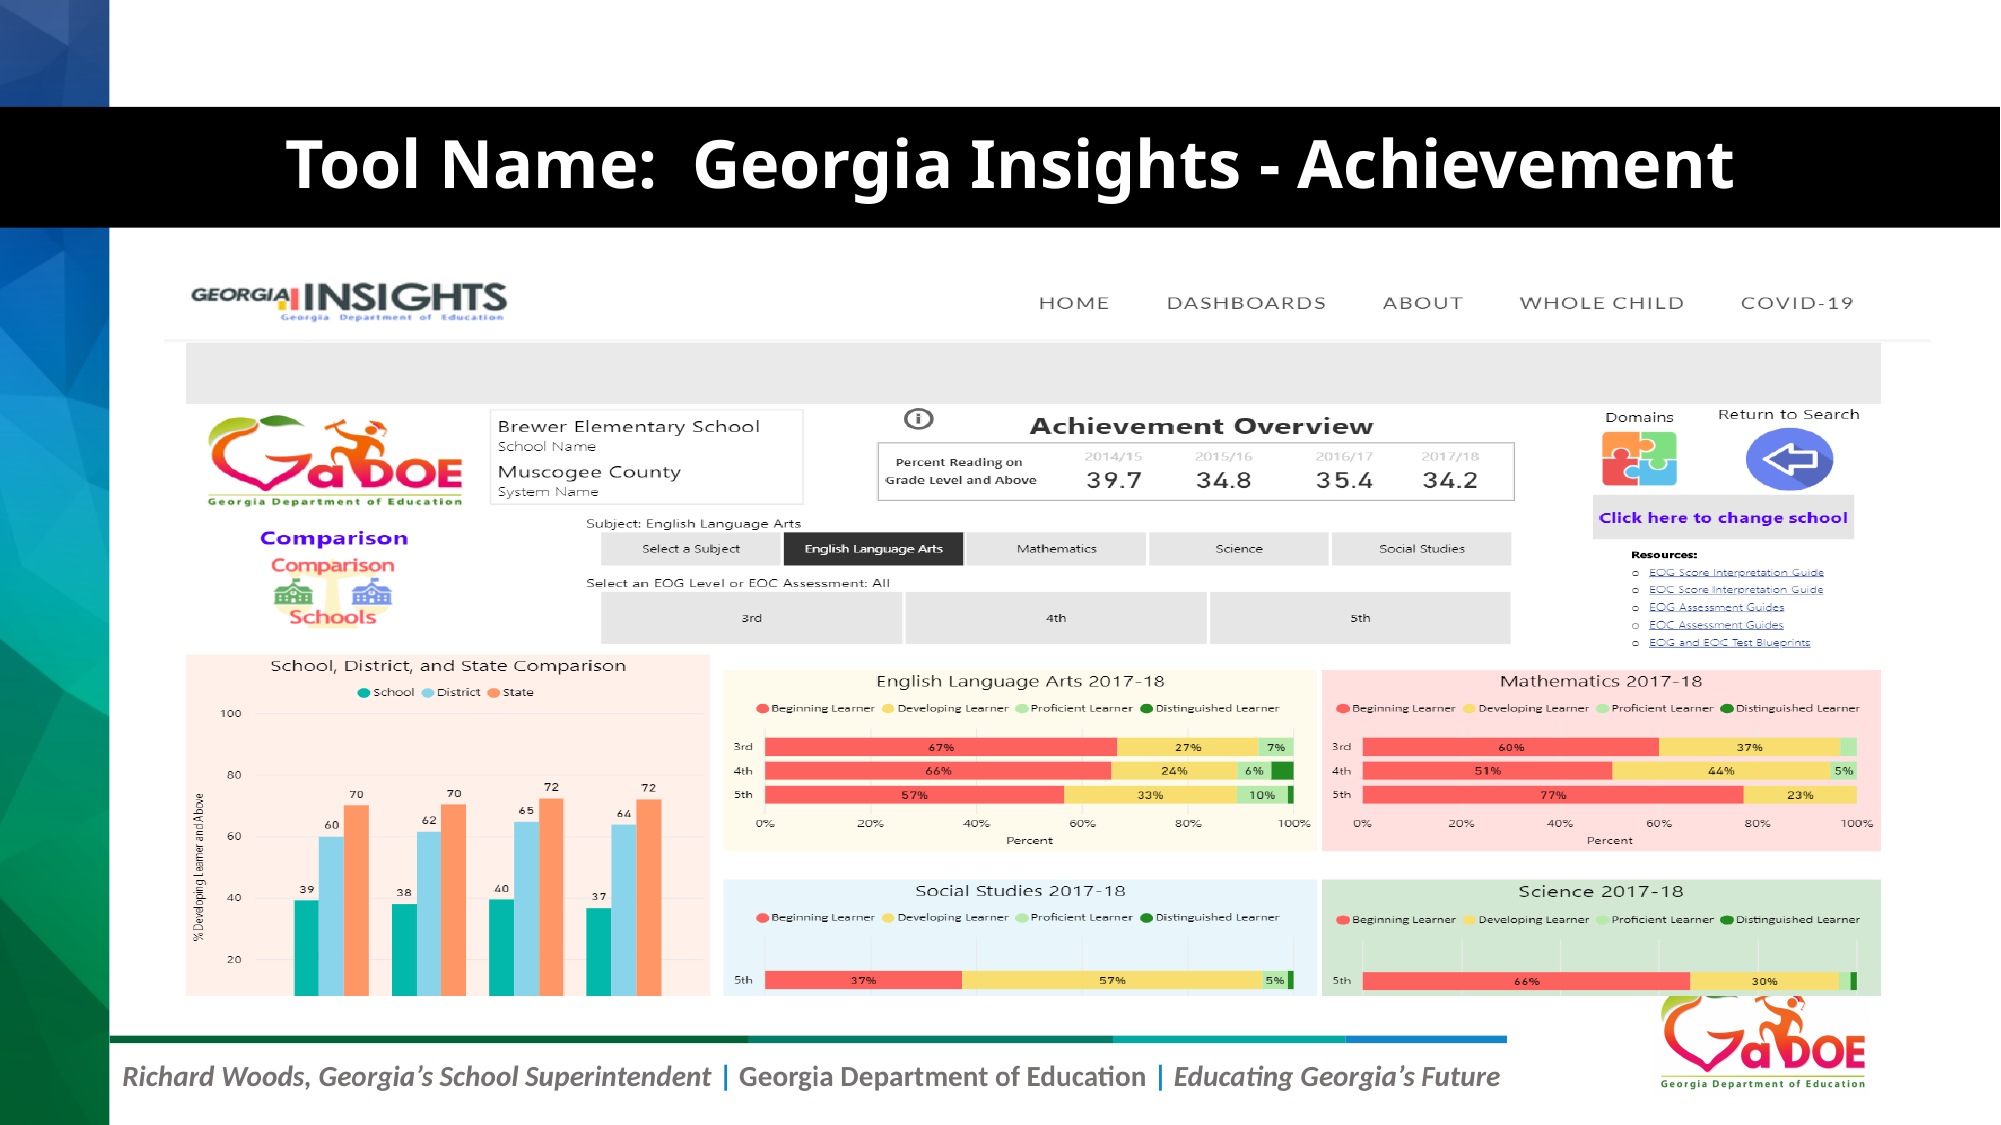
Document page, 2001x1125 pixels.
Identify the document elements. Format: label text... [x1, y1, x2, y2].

text_box [0, 106, 2000, 229]
picture [0, 229, 110, 1125]
title Tool Name: Georgia Insights - Achievement [91, 105, 1931, 228]
picture [0, 0, 110, 106]
picture [164, 281, 1931, 1096]
